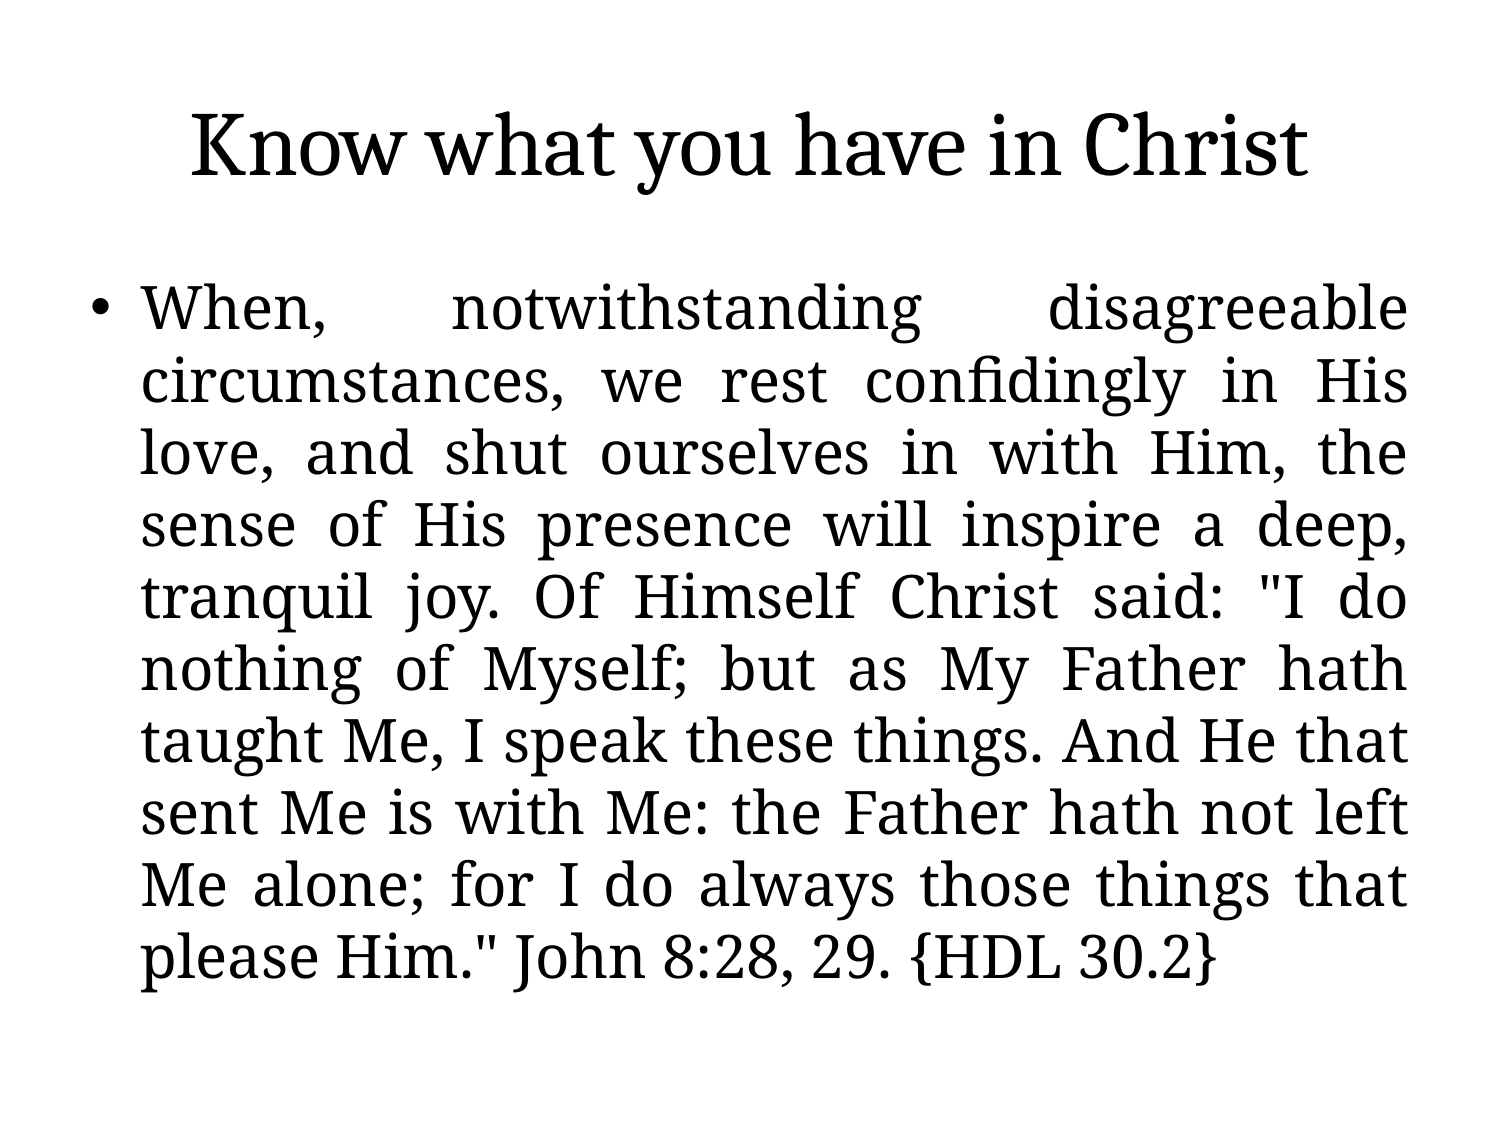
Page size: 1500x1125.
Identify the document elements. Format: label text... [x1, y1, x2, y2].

list When, notwithstanding disagreeable circumstances, we rest confidingly in His love, and shut ourselves in with Him, the sense of His presence will inspire a deep, tranquil joy. Of Himself Christ said: "I do nothing of Myself; but as My Father hath taught Me, I speak these things. And He that sent Me is with Me: the Father hath not left Me alone; for I do always those things that please Him." John 8:28, 29. {HDL 30.2} [75, 262, 1425, 1005]
title Know what you have in Christ [75, 45, 1425, 233]
